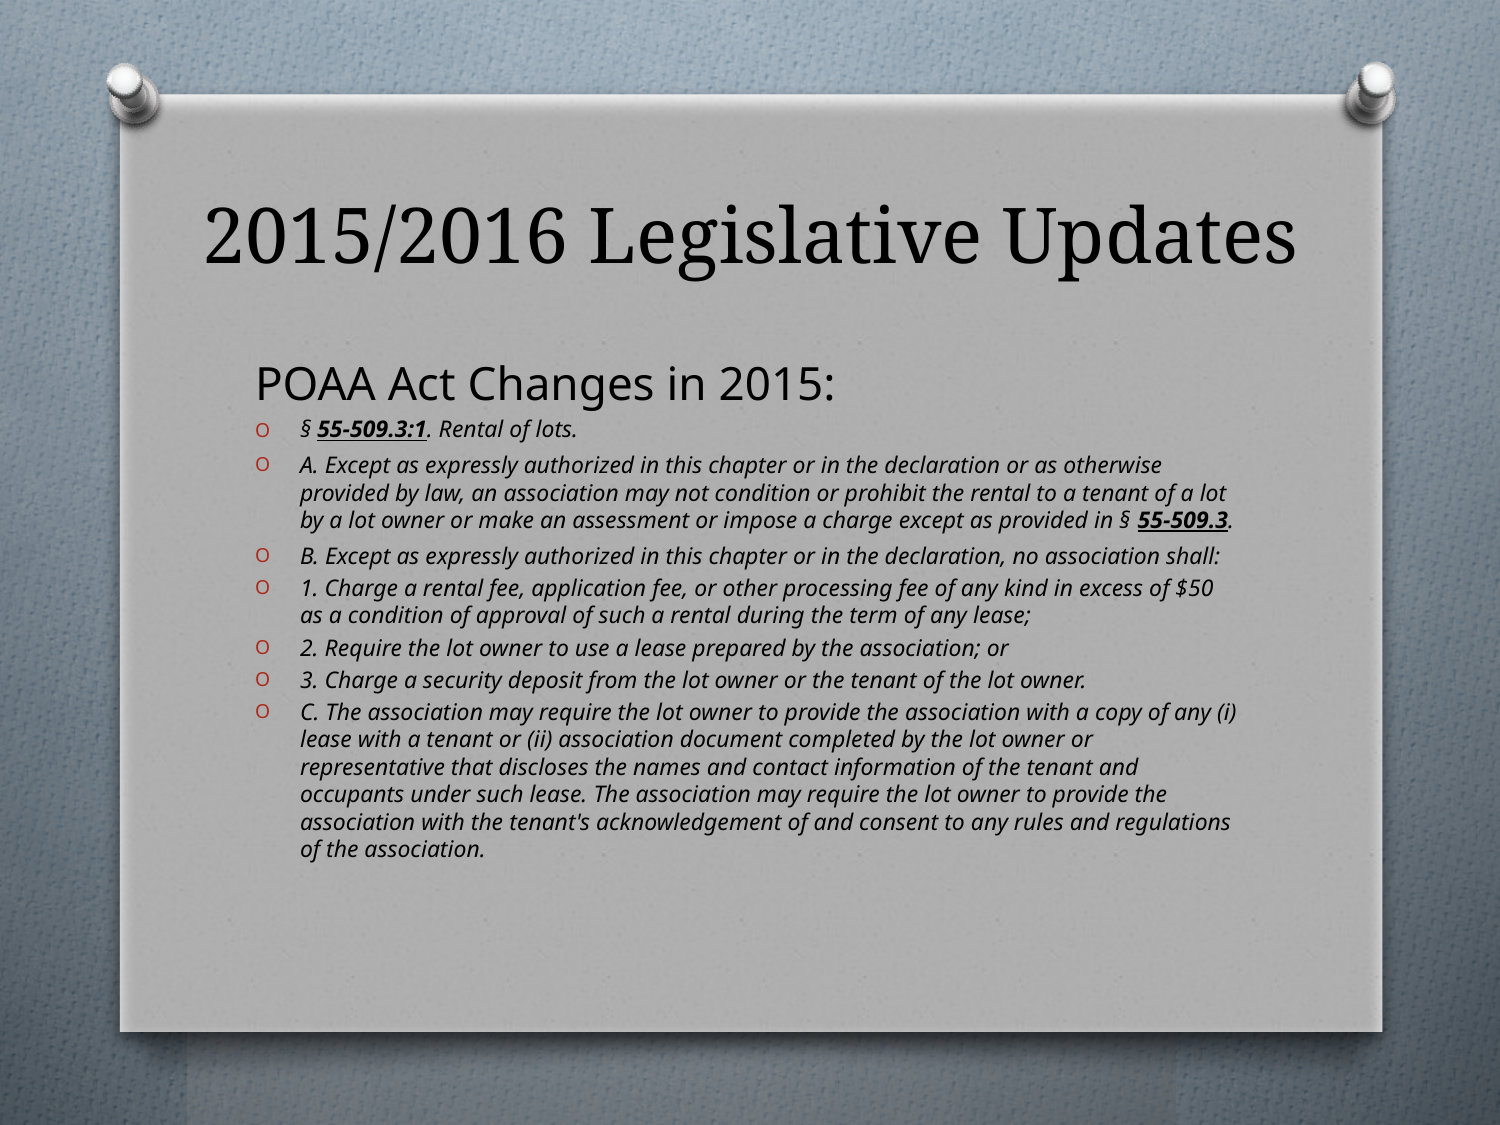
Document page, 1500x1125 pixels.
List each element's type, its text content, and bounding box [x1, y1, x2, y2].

picture [1317, 35, 1439, 156]
picture [75, 29, 198, 153]
title 2015/2016 Legislative Updates [179, 134, 1323, 332]
list POAA Act Changes in 2015: § 55-509.3:1. Rental of lots. A. Except as expressly authorized in this chapter or in the declaration or as otherwise provided by law, an association may not condition or prohibit the rental to a tenant of a lot by a lot owner or make an assessment or impose a charge except as provided in § 55-509.3. B. Except as expressly authorized in this chapter or in the declaration, no association shall: 1. Charge a rental fee, application fee, or other processing fee of any kind in excess of $50 as a condition of approval of such a rental during the term of any lease; 2. Require the lot owner to use a lease prepared by the association; or 3. Charge a security deposit from the lot owner or the tenant of the lot owner. C. The association may require the lot owner to provide the association with a copy of any (i) lease with a tenant or (ii) association document completed by the lot owner or representative that discloses the names and contact information of the tenant and occupants under such lease. The association may require the lot owner to provide the association with the tenant's acknowledgement of and consent to any rules and regulations of the association. [240, 347, 1257, 939]
